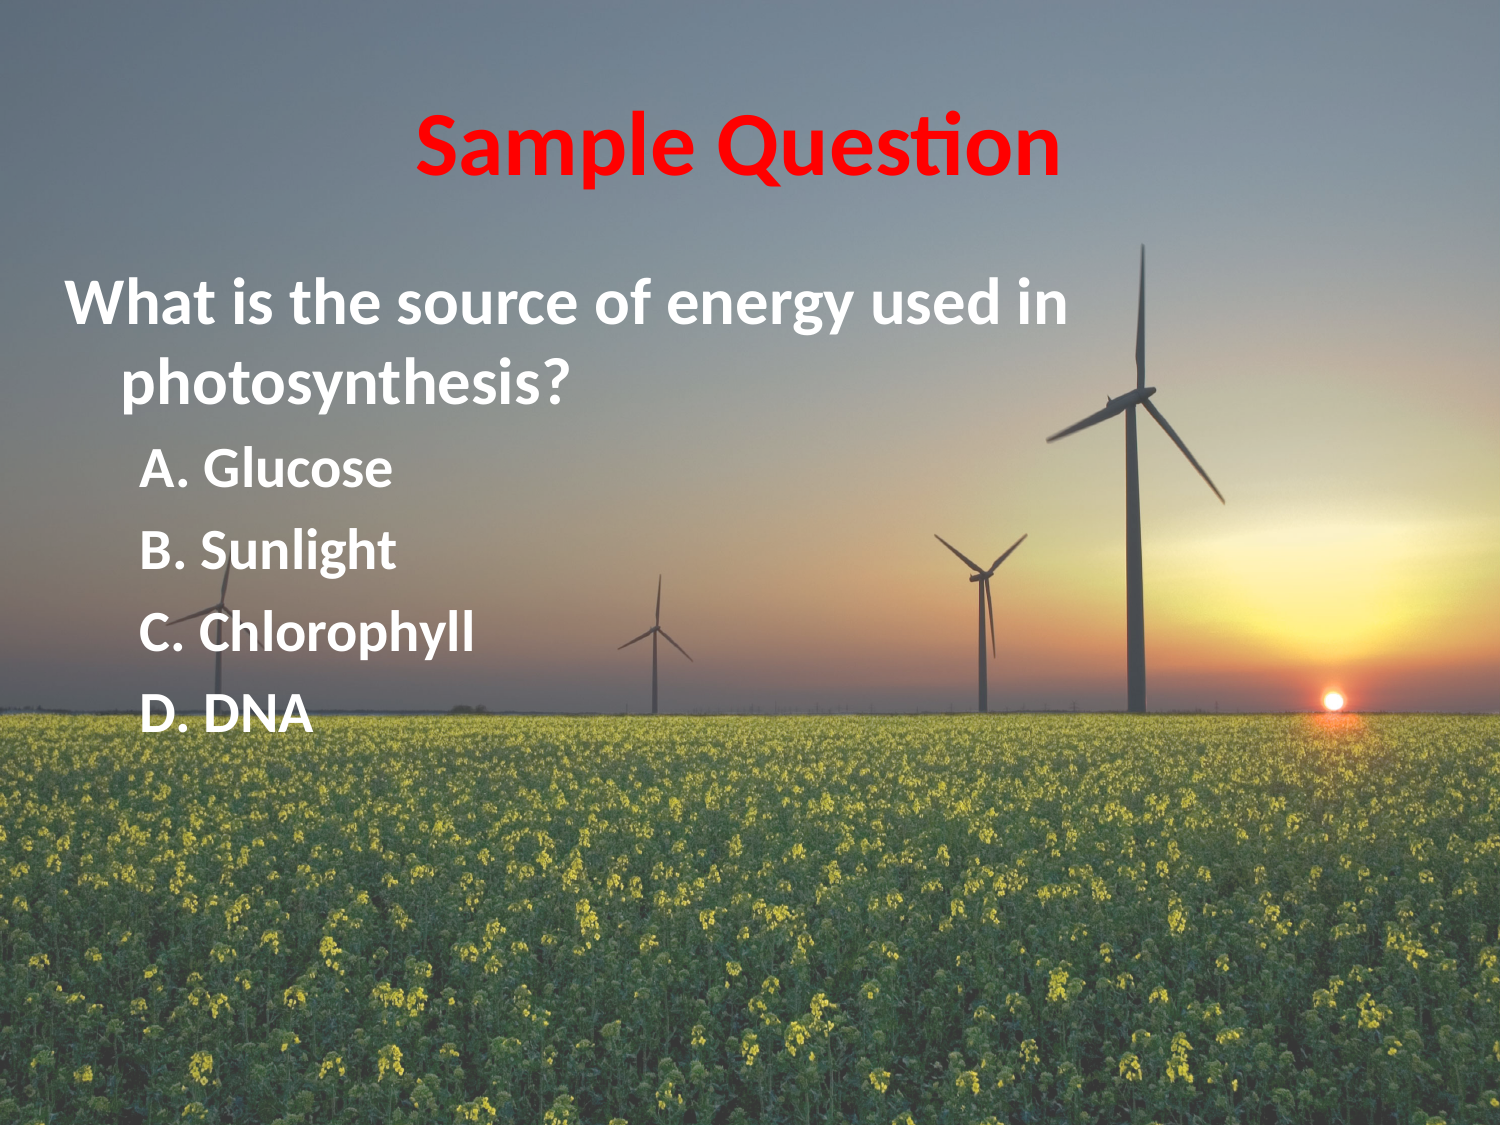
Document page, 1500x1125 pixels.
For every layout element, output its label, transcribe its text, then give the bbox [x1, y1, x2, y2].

title Sample Question [75, 45, 1425, 233]
list What is the source of energy used in photosynthesis? A. Glucose B. Sunlight C. Chlorophyll D. DNA [49, 250, 1445, 1001]
